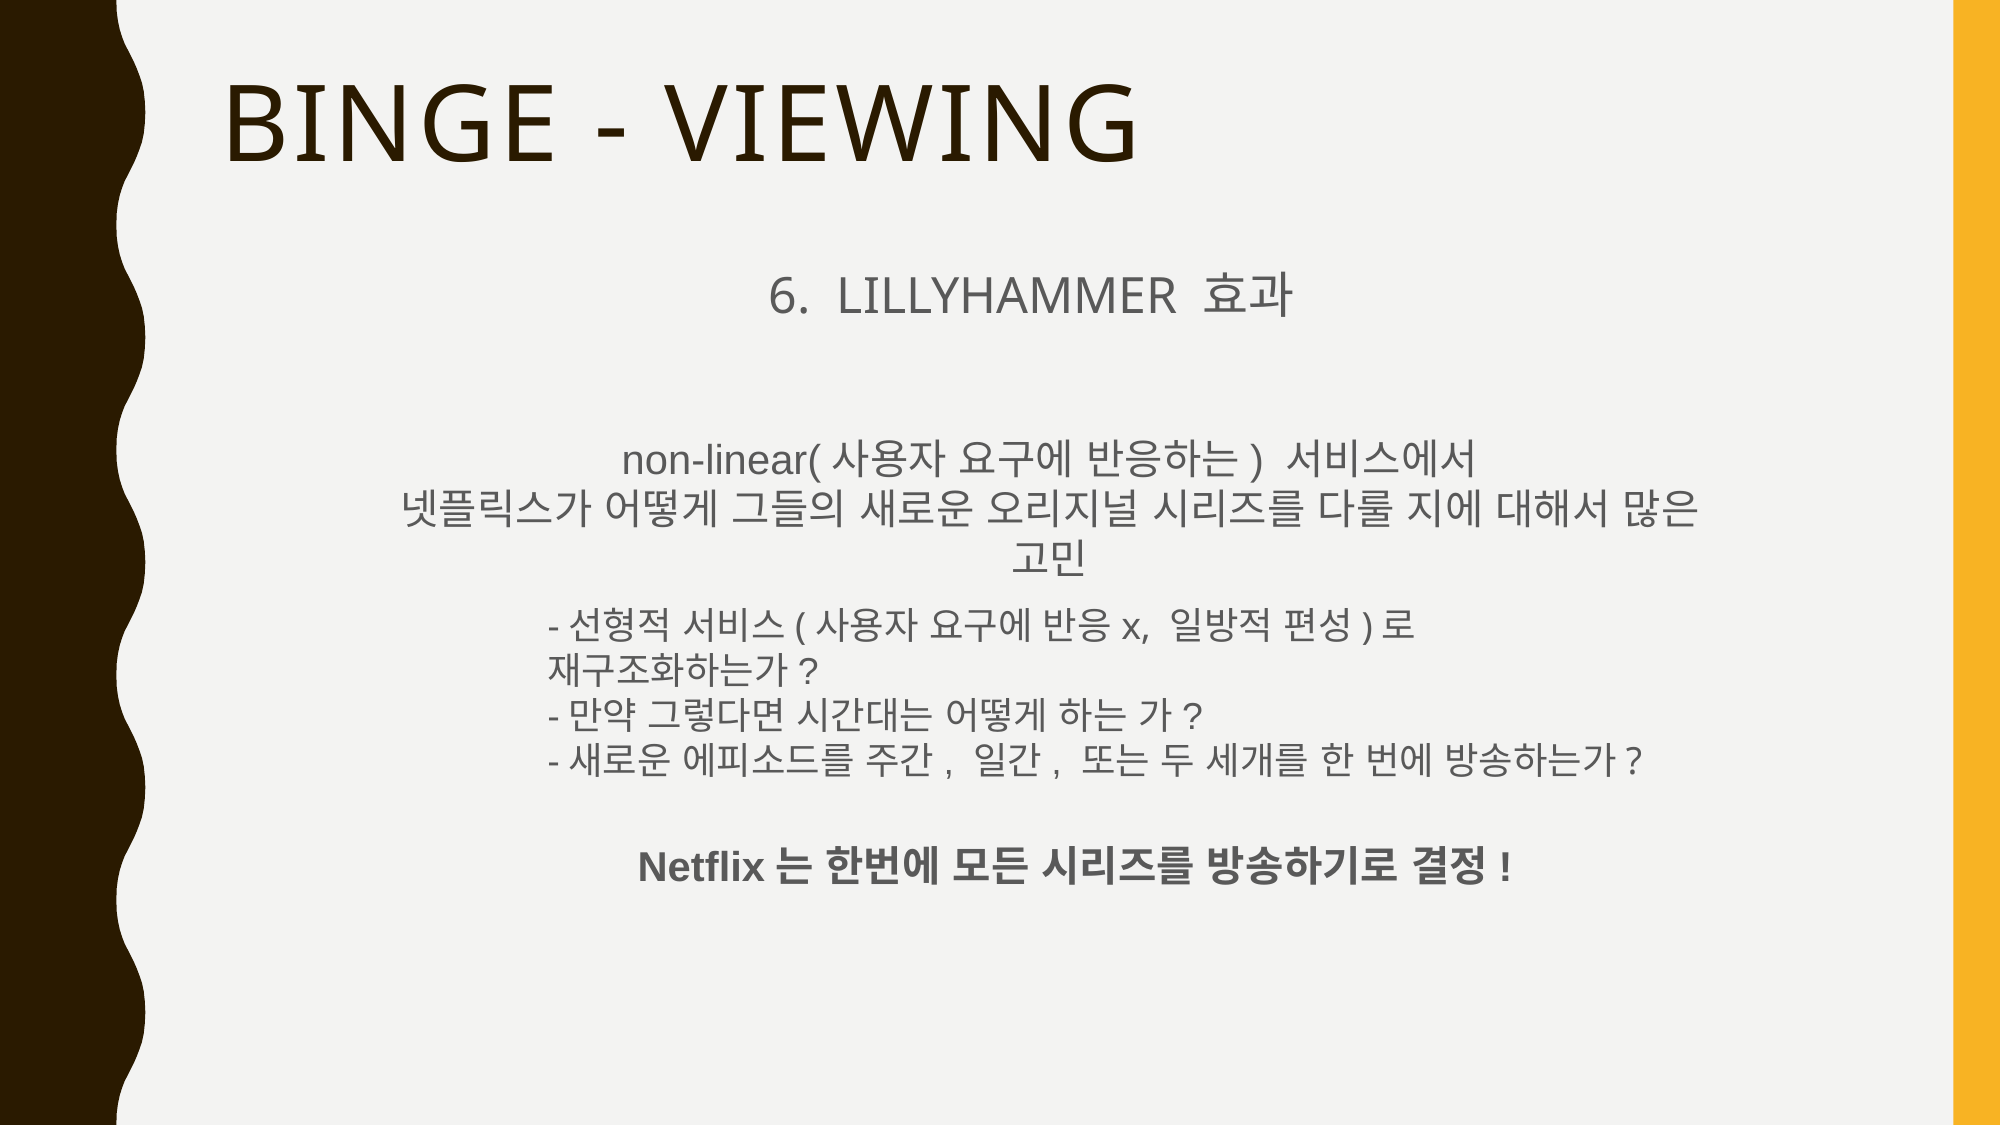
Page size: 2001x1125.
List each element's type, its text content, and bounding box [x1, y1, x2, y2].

title Binge - viewing [205, 62, 1875, 308]
text_box -선형적 서비스(사용자 요구에 반응x, 일방적 편성)로 재구조화하는가? -만약 그렇다면 시간대는 어떻게 하는 가? -새로운 에피소드를 주간, 일간, 또는 두 세개를 한 번에 방송하는가? [532, 590, 1680, 790]
text_box 6. LILLYHAMMER 효과 [754, 256, 1310, 392]
text_box non-linear(사용자 요구에 반응하는) 서비스에서 넷플릭스가 어떻게 그들의 새로운 오리지널 시리즈를 다룰 지에 대해서 많은 고민 [341, 425, 1759, 590]
text_box Netflix는 한번에 모든 시리즈를 방송하기로 결정! [366, 832, 1784, 898]
